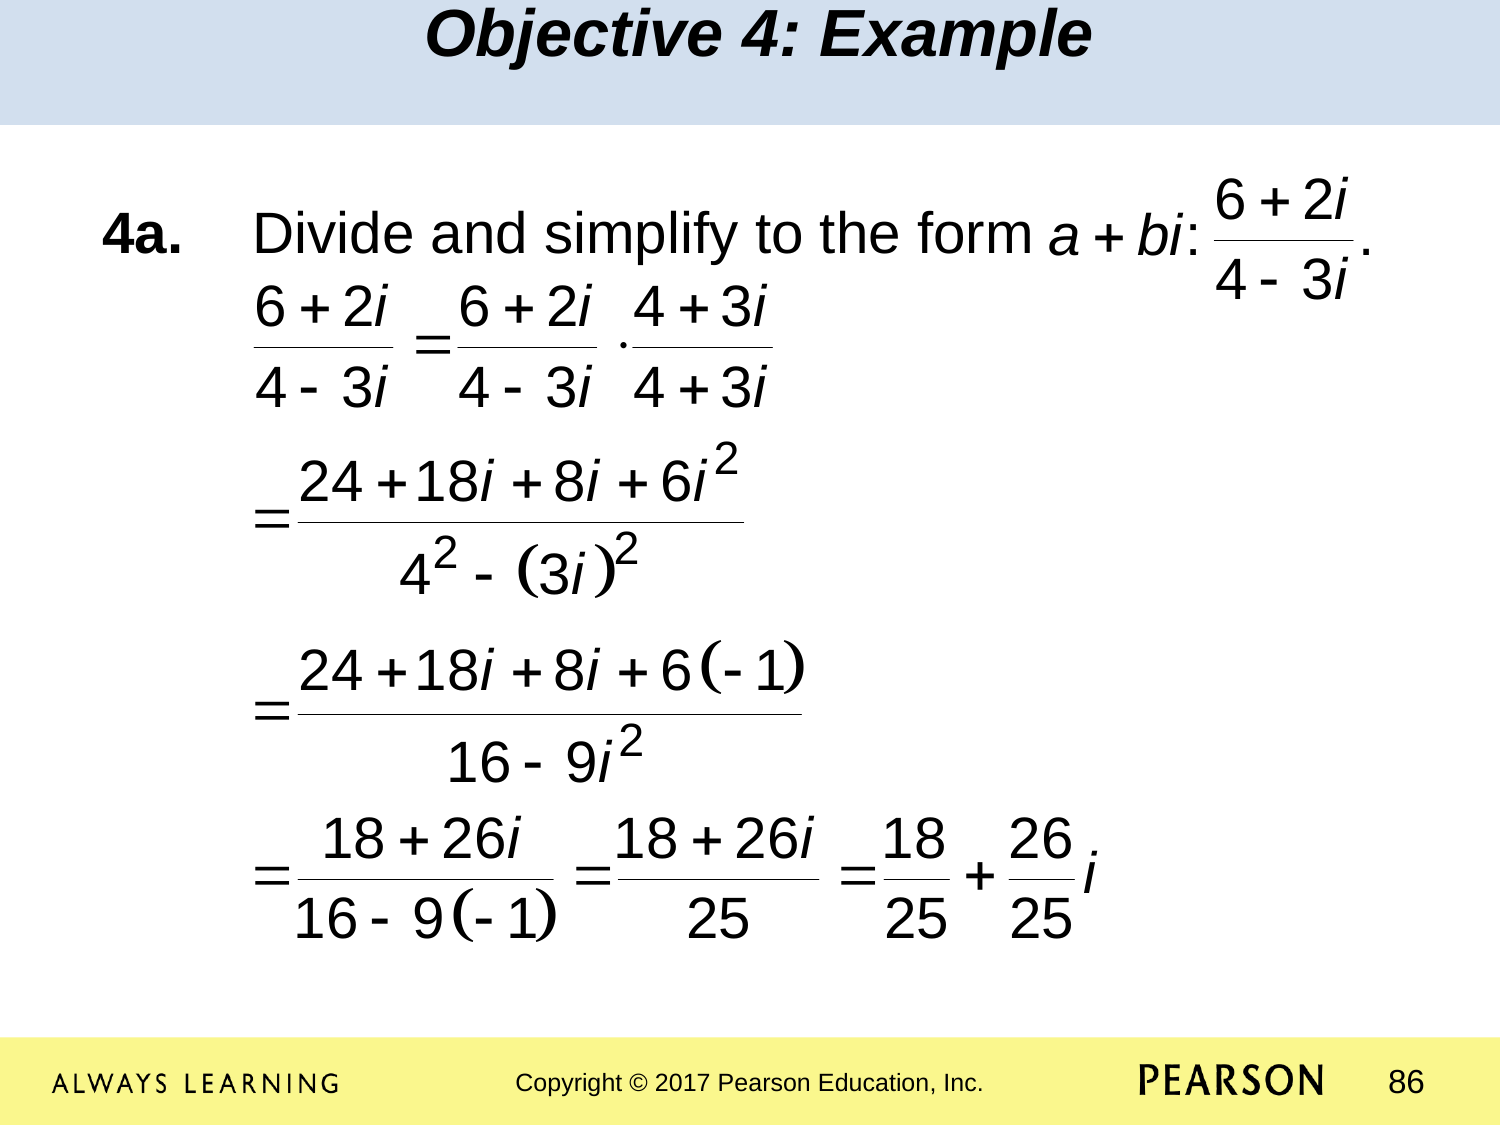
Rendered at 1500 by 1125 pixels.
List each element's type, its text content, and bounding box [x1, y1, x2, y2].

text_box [246, 432, 1106, 963]
list 4a. Divide and simplify to the form [87, 187, 1440, 1000]
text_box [1046, 167, 1374, 306]
picture [1137, 1062, 1325, 1097]
picture [51, 1072, 338, 1094]
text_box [249, 274, 778, 413]
